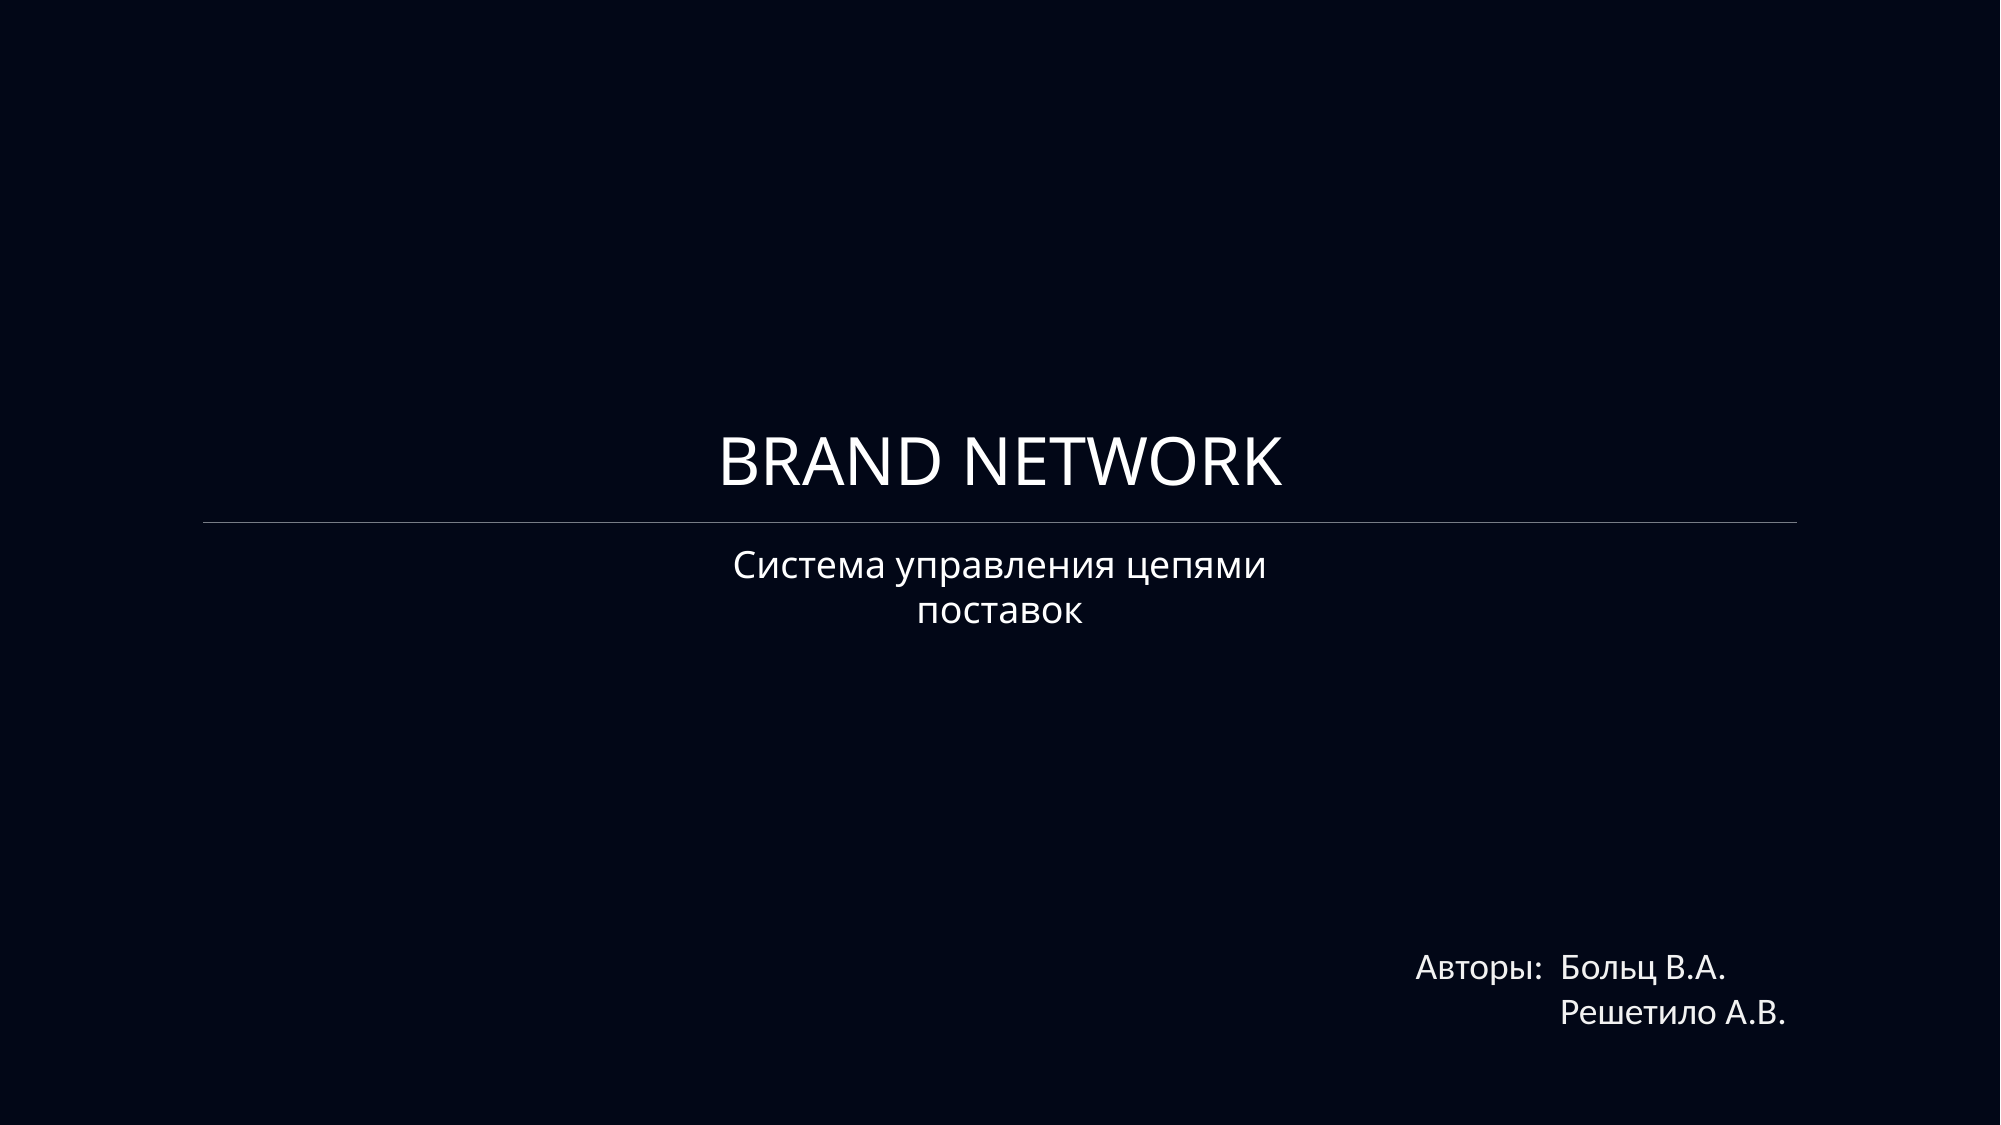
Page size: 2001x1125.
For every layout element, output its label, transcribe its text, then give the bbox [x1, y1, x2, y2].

text_box Авторы: Больц В.А. Решетило А.В. [1400, 934, 1949, 1040]
text_box BRAND NETWORK [180, 411, 1820, 507]
text_box Система управления цепями поставок [651, 533, 1349, 638]
